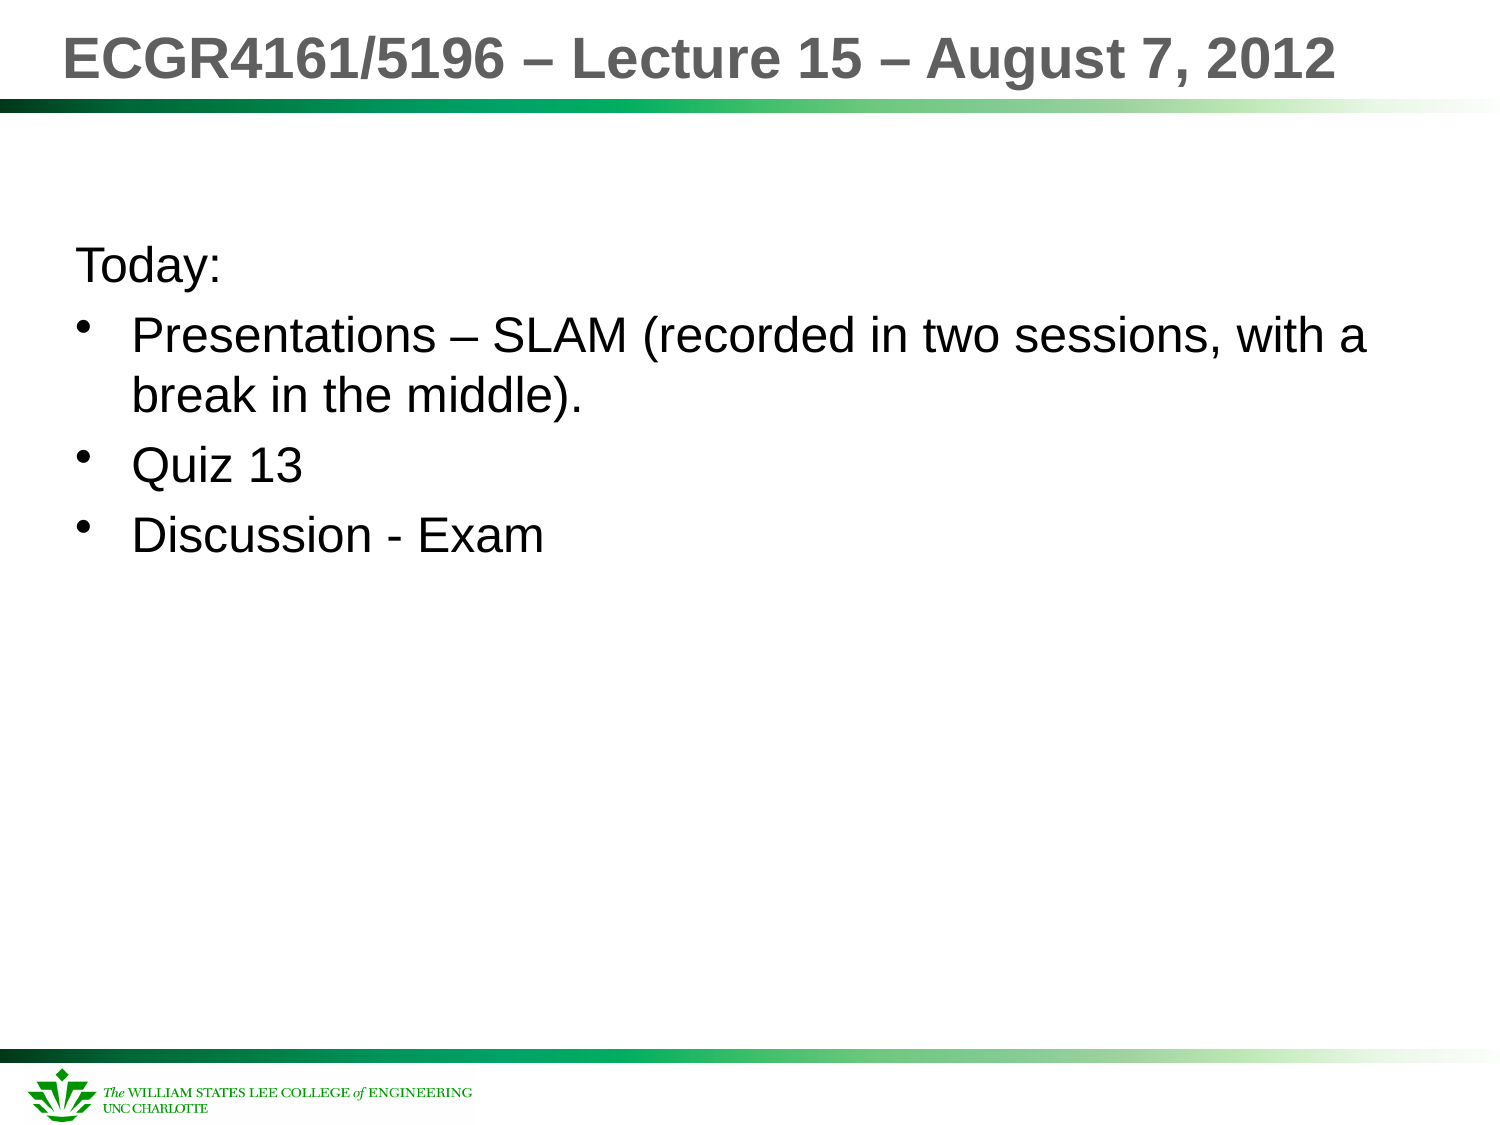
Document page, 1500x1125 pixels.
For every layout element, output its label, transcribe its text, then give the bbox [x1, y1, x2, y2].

list Today: Presentations – SLAM (recorded in two sessions, with a break in the middle). Quiz 13 Discussion - Exam [75, 224, 1400, 725]
title ECGR4161/5196 – Lecture 15 – August 7, 2012 [62, 12, 1438, 98]
picture [24, 1065, 475, 1125]
